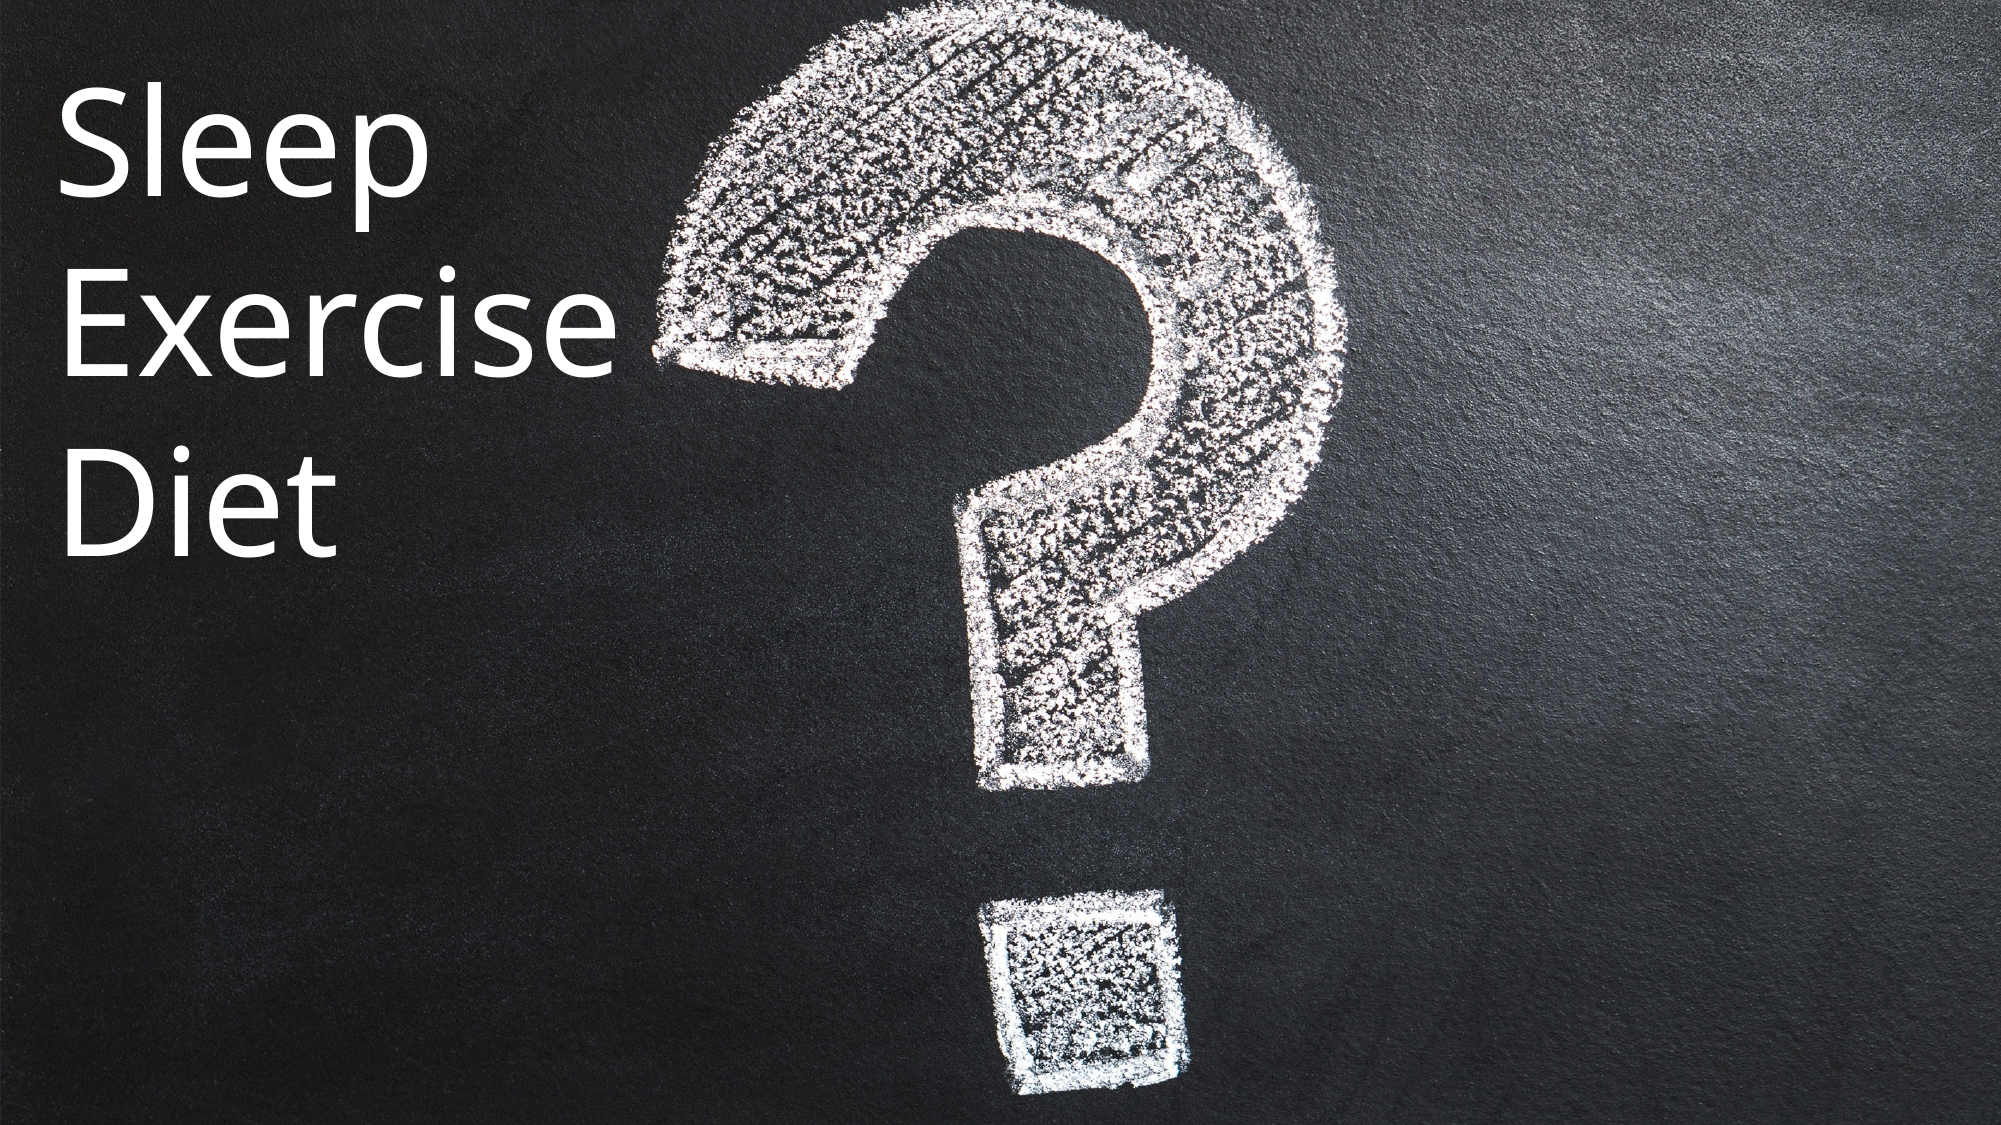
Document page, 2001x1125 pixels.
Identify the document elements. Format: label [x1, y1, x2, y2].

list [0, 0, 2000, 1125]
